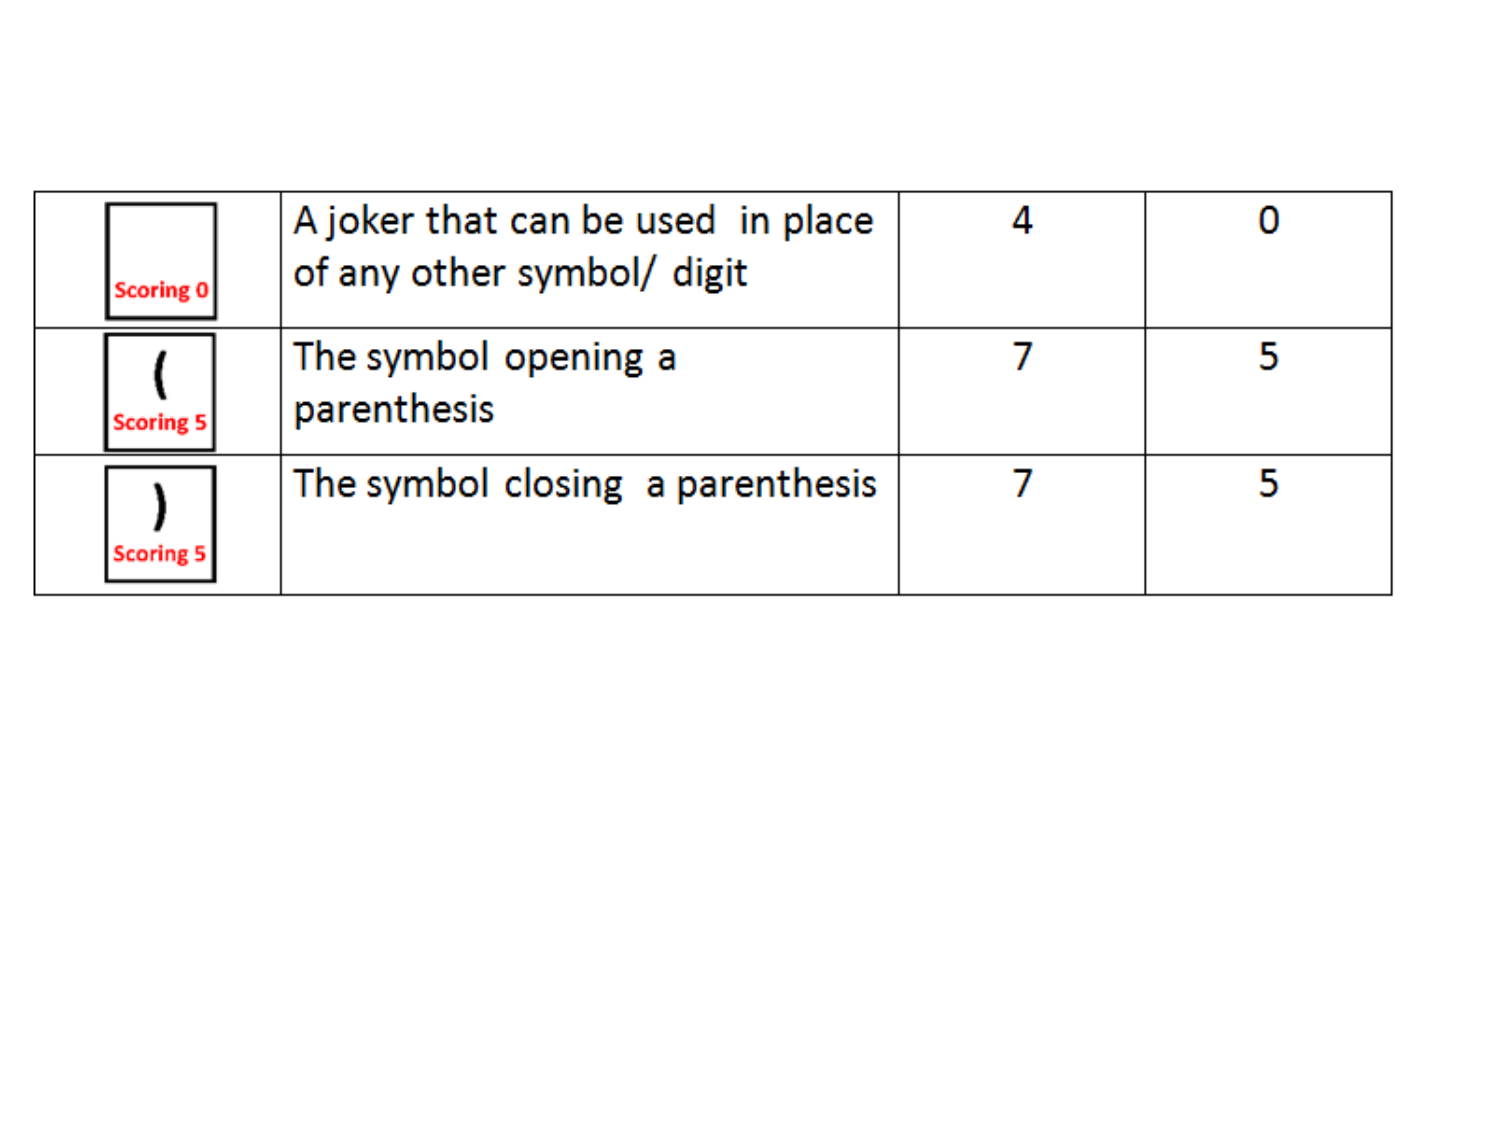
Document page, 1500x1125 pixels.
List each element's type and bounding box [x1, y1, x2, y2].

picture [6, 148, 1425, 658]
